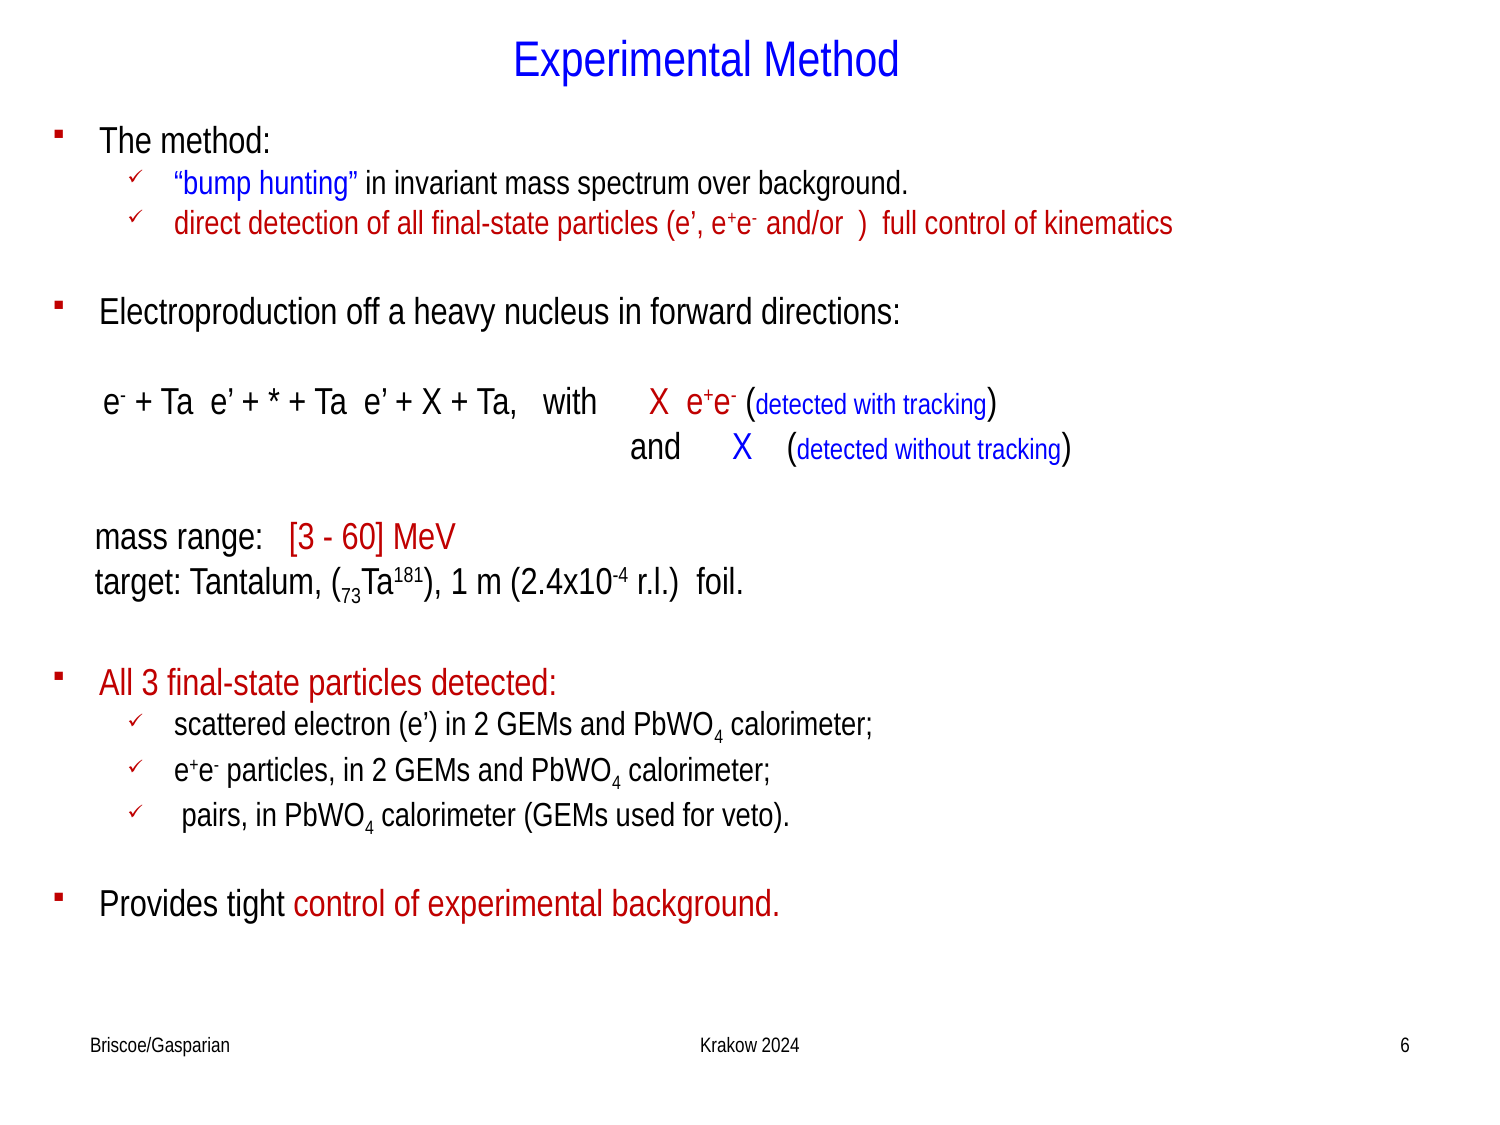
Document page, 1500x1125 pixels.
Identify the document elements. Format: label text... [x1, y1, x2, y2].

slide_number 6 [1074, 1024, 1426, 1103]
footer Krakow 2024 [512, 1024, 988, 1103]
slide_number Briscoe/Gasparian [74, 1024, 426, 1103]
title Experimental Method [37, 12, 1388, 100]
